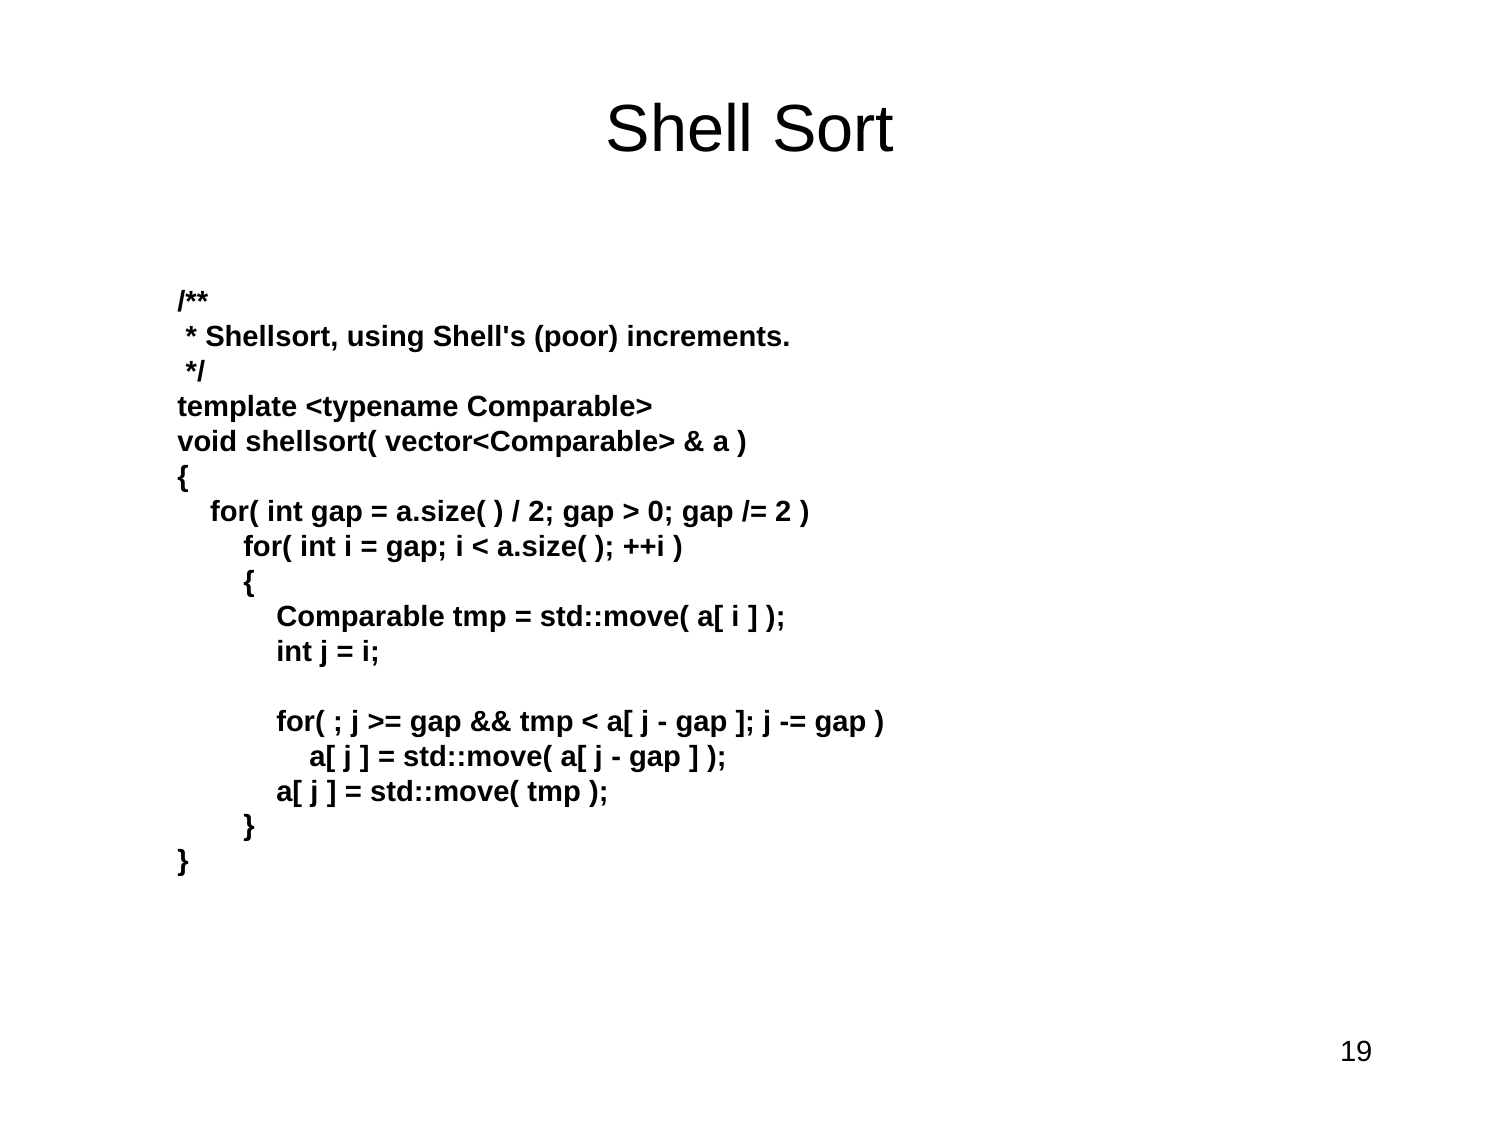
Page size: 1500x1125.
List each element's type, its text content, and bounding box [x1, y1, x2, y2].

title Shell Sort [112, 62, 1388, 188]
slide_number 19 [1074, 1024, 1388, 1101]
text_box /** * Shellsort, using Shell's (poor) increments. */ template <typename Comparable> void shellsort( vector<Comparable> & a ) { for( int gap = a.size( ) / 2; gap > 0; gap /= 2 ) for( int i = gap; i < a.size( ); ++i ) { Comparable tmp = std::move( a[ i ] ); int j = i; for( ; j >= gap && tmp < a[ j - gap ]; j -= gap ) a[ j ] = std::move( a[ j - gap ] ); a[ j ] = std::move( tmp ); } } [162, 274, 900, 884]
